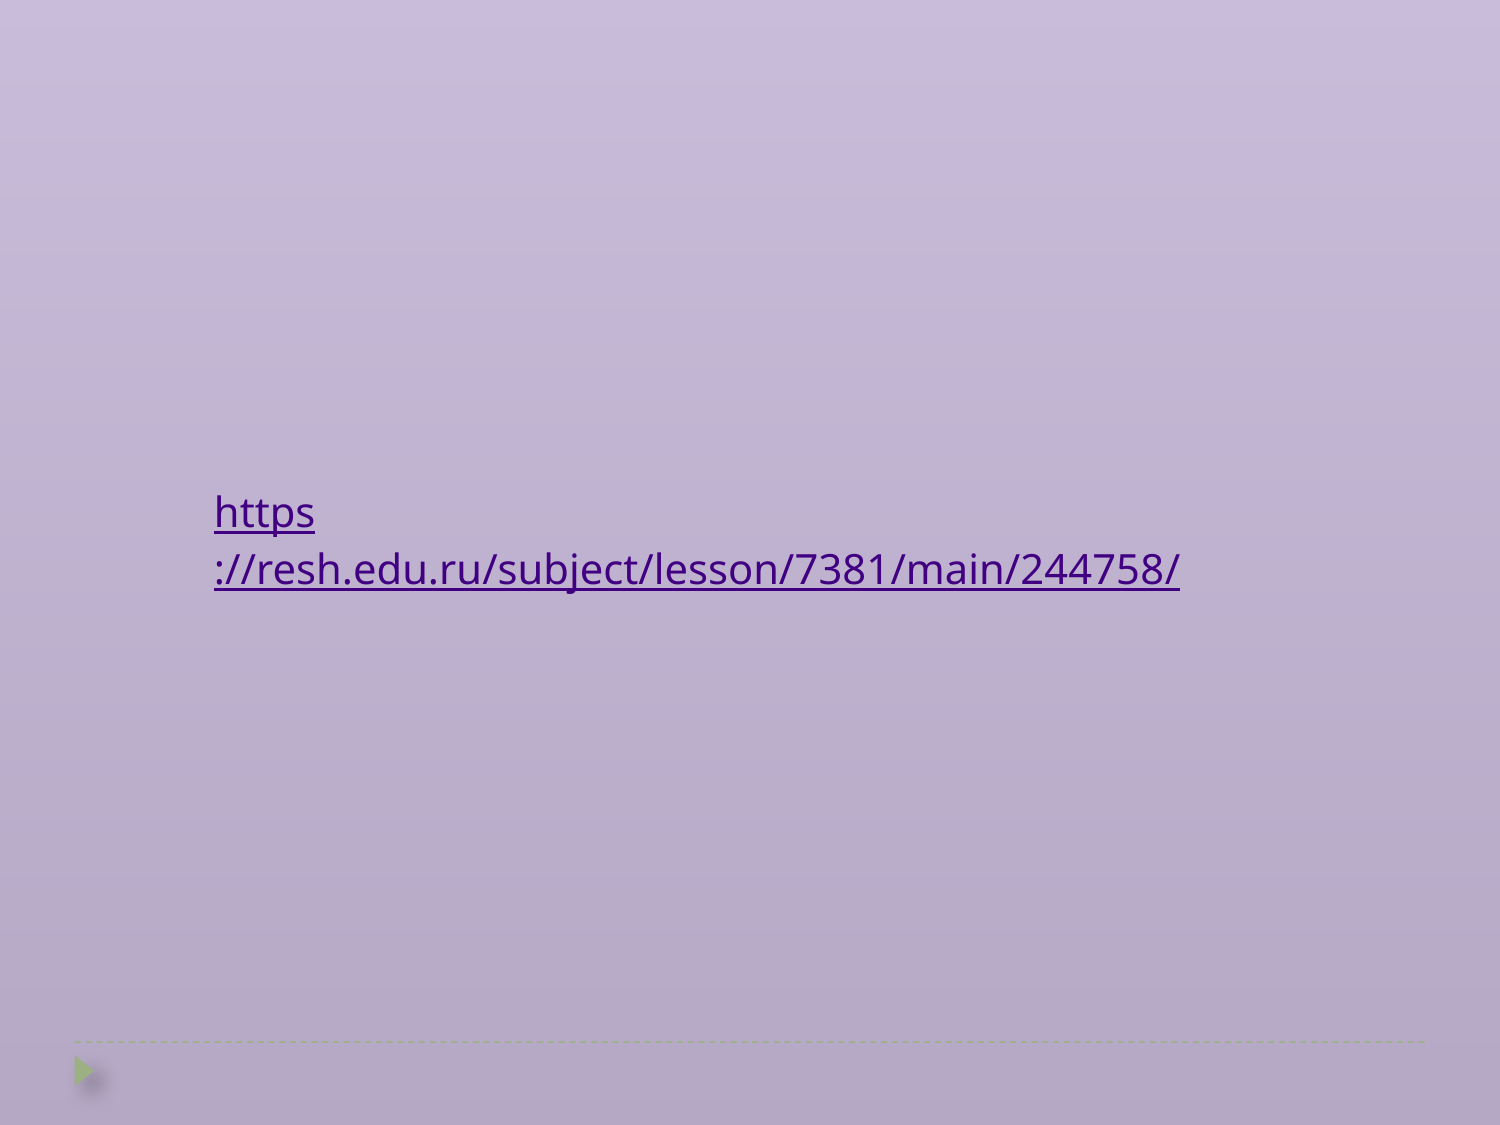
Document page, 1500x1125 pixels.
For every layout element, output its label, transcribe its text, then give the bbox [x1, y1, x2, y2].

text_box https://resh.edu.ru/subject/lesson/7381/main/244758/ [199, 433, 1278, 653]
